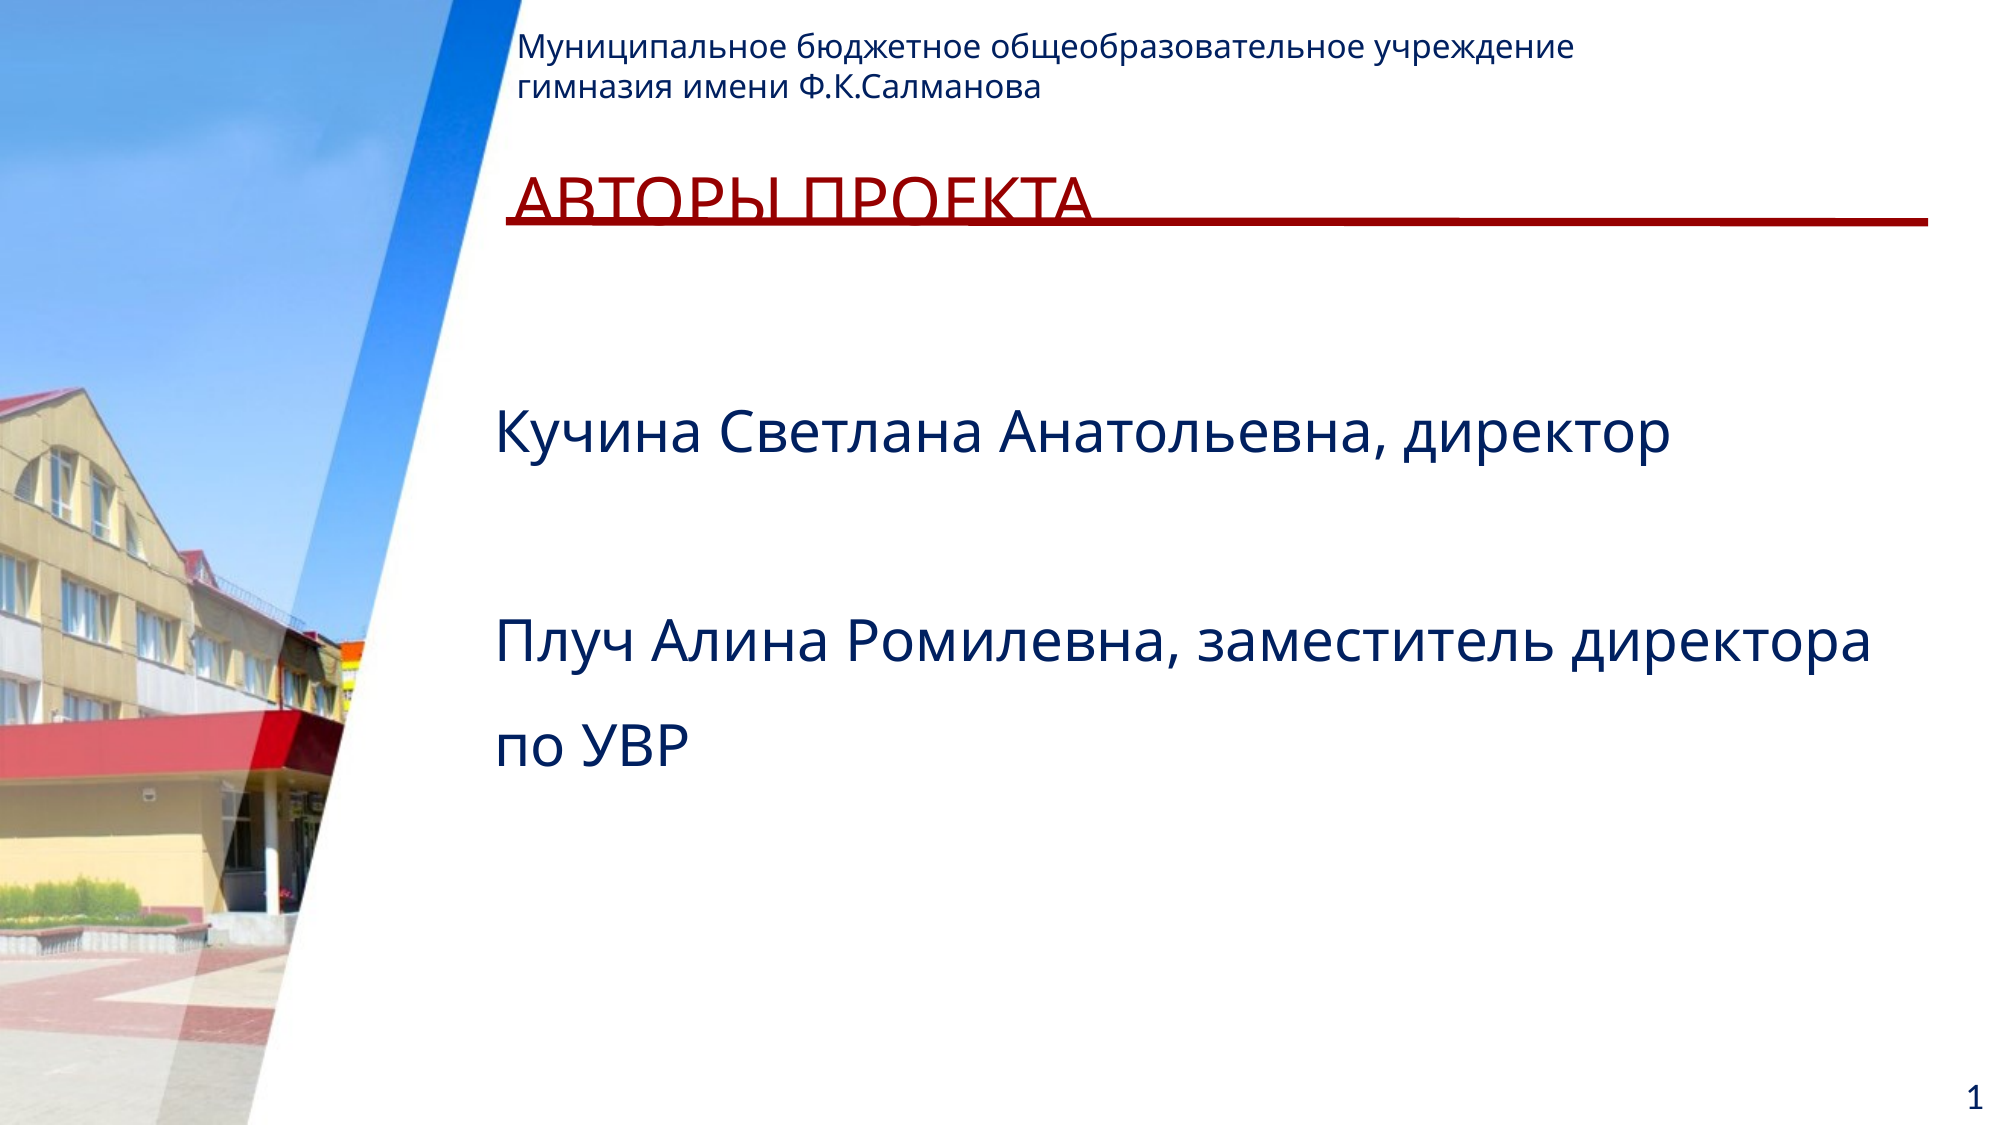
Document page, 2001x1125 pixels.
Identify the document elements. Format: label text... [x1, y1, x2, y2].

picture [0, 0, 528, 1125]
text_box АВТОРЫ ПРОЕКТА Кучина Светлана Анатольевна, директор Плуч Алина Ромилевна, заместитель директора по УВР [528, 111, 1966, 786]
text_box Муниципальное бюджетное общеобразовательное учреждение гимназия имени Ф.К.Салманова [528, 17, 1756, 111]
text_box 1 [1950, 1064, 2000, 1125]
